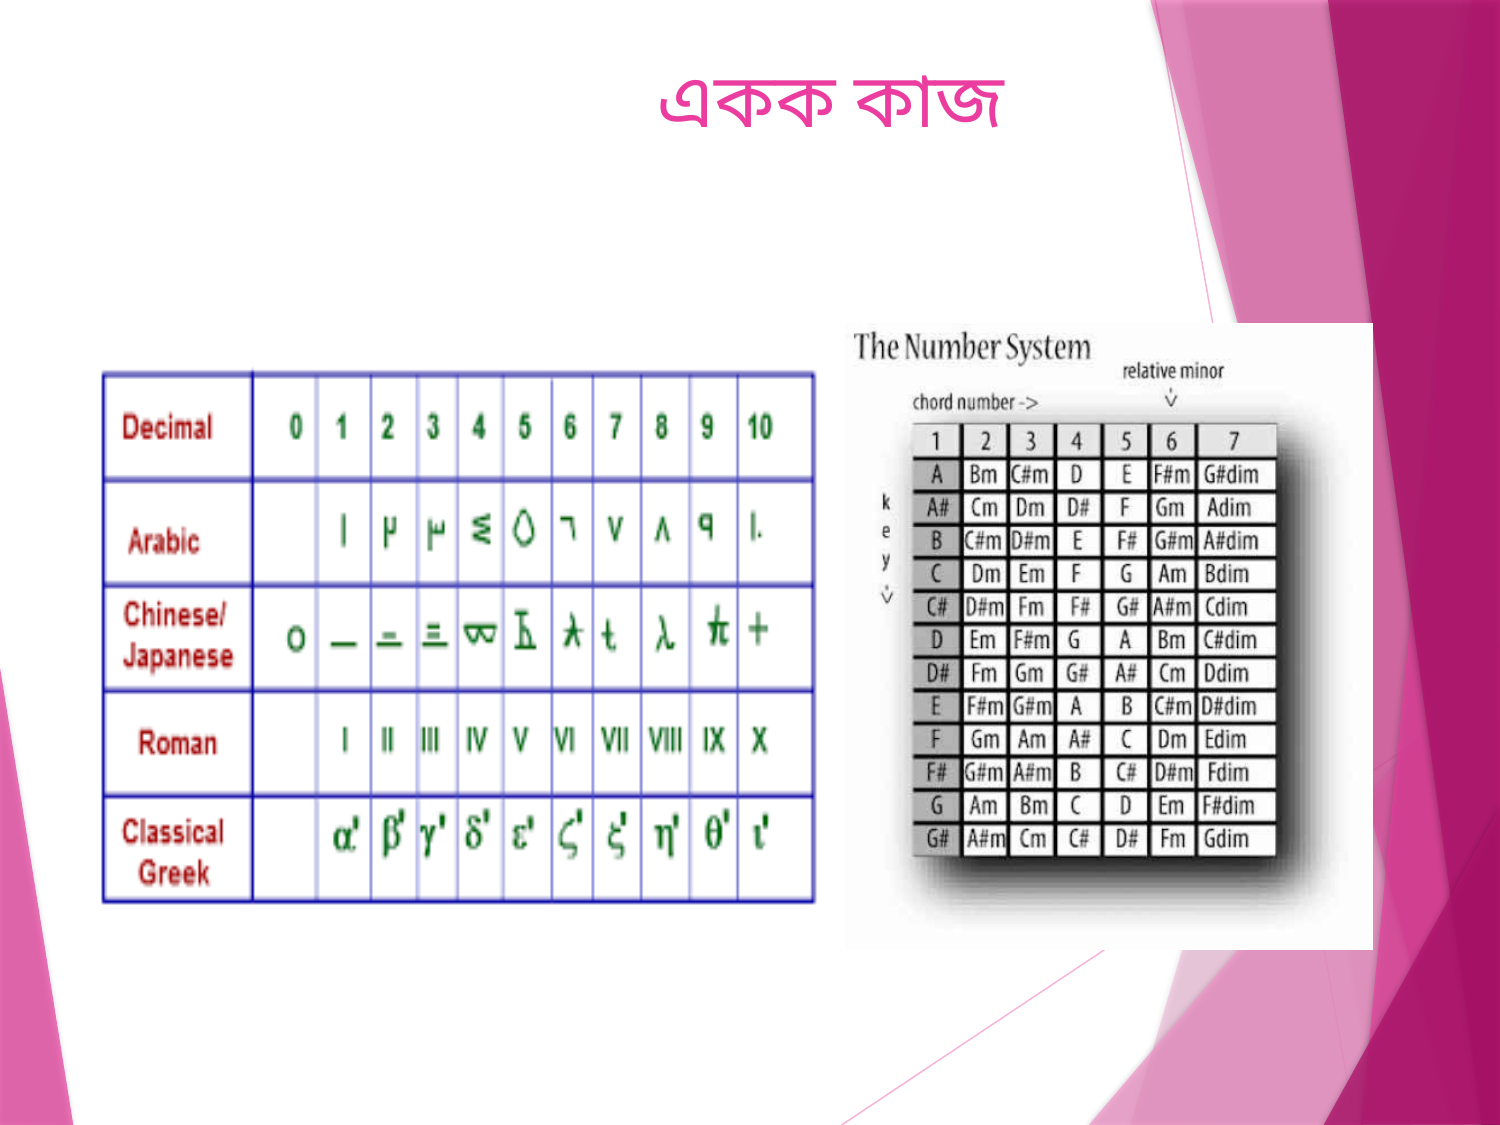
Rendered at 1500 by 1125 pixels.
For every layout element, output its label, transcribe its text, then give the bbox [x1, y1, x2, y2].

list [93, 361, 825, 926]
picture [844, 322, 1373, 951]
title একক কাজ [575, 45, 1088, 233]
